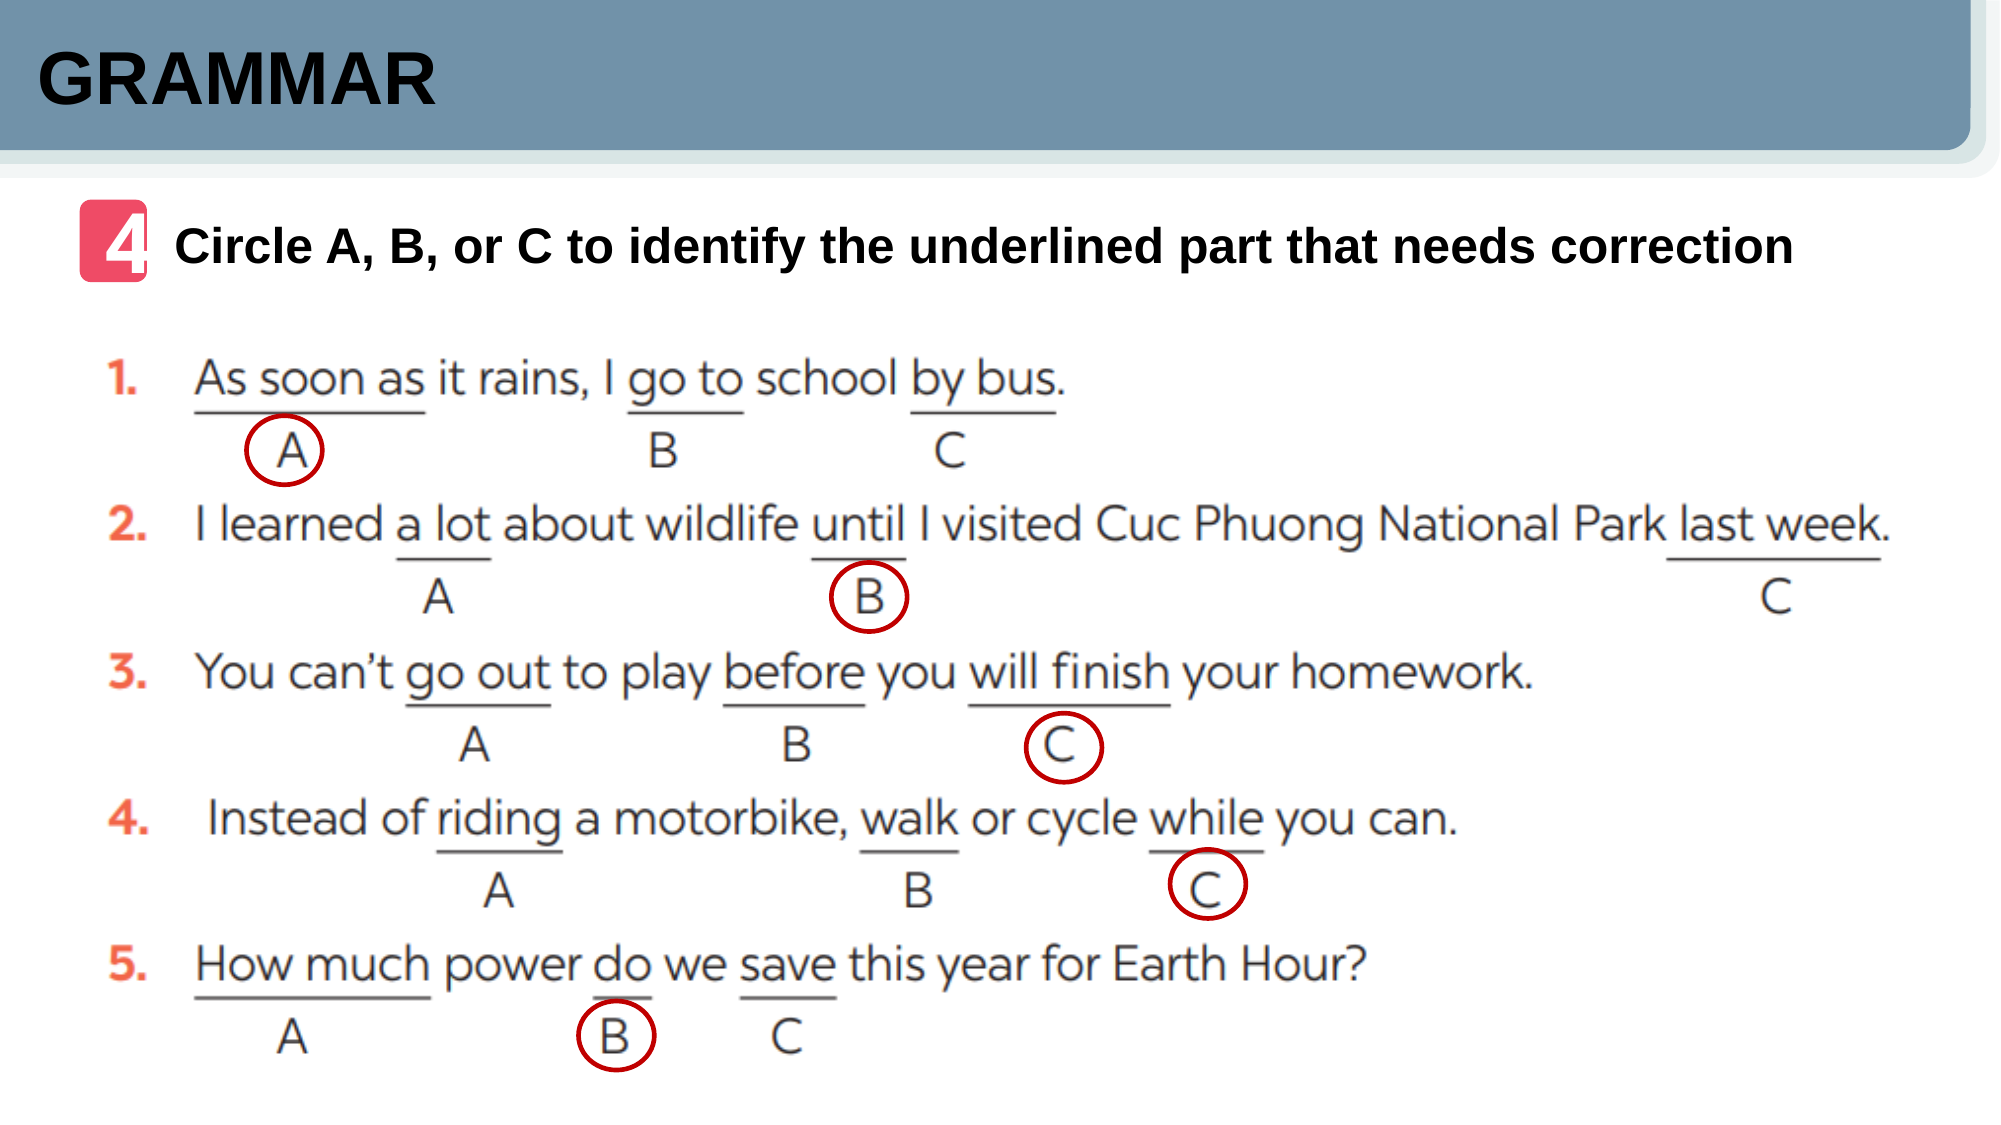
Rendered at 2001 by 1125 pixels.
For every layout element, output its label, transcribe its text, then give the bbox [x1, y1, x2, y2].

text_box Circle A, B, or C to identify the underlined part that needs correction [159, 206, 1827, 282]
picture [74, 332, 1971, 1071]
text_box [78, 198, 91, 284]
text_box [136, 198, 149, 284]
text_box 4 [91, 182, 136, 298]
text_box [0, 0, 2000, 178]
